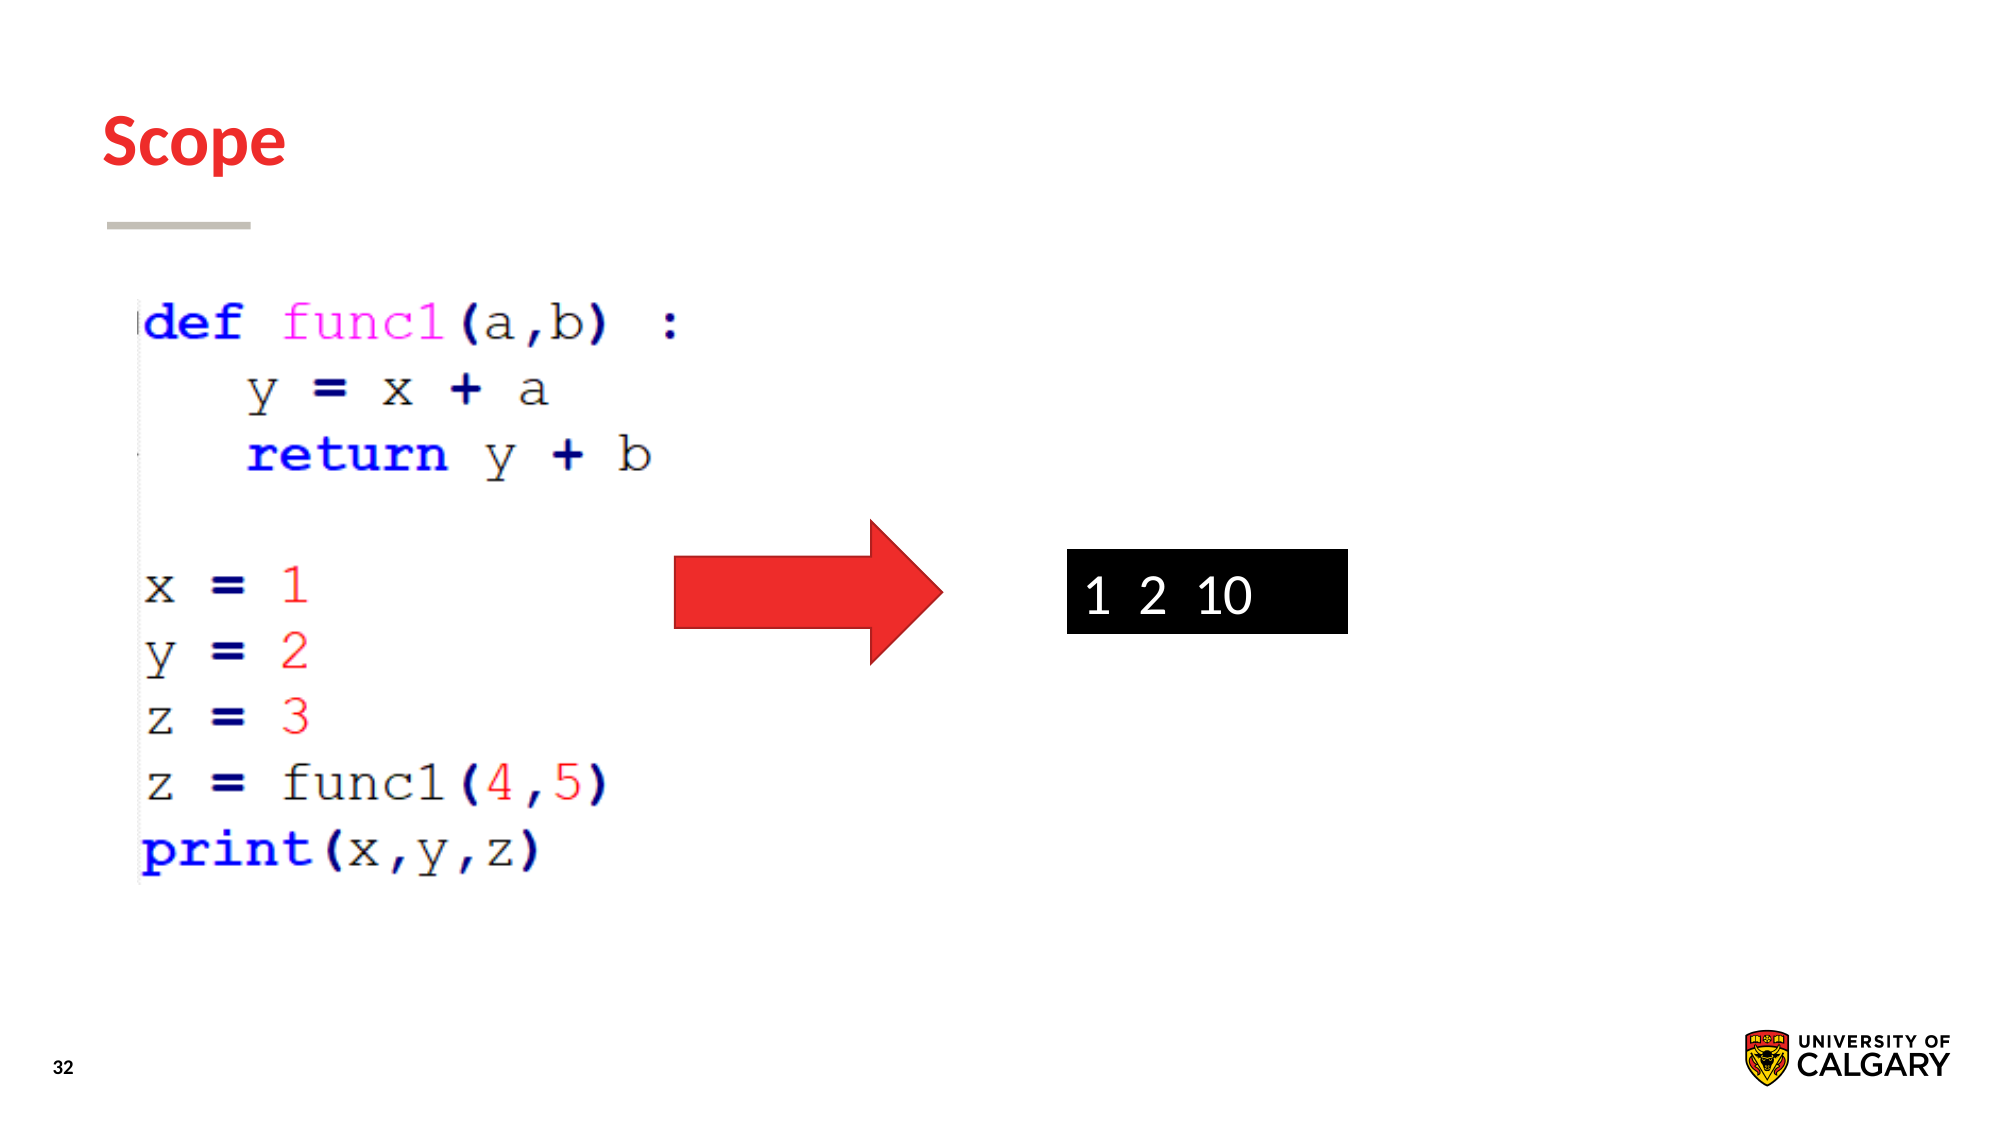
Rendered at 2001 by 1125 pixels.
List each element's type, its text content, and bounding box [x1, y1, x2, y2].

picture [1722, 1012, 1973, 1099]
picture [137, 299, 698, 885]
text_box 1 2 10 [1067, 549, 1348, 634]
text_box [698, 518, 944, 666]
title Scope [87, 60, 1774, 222]
